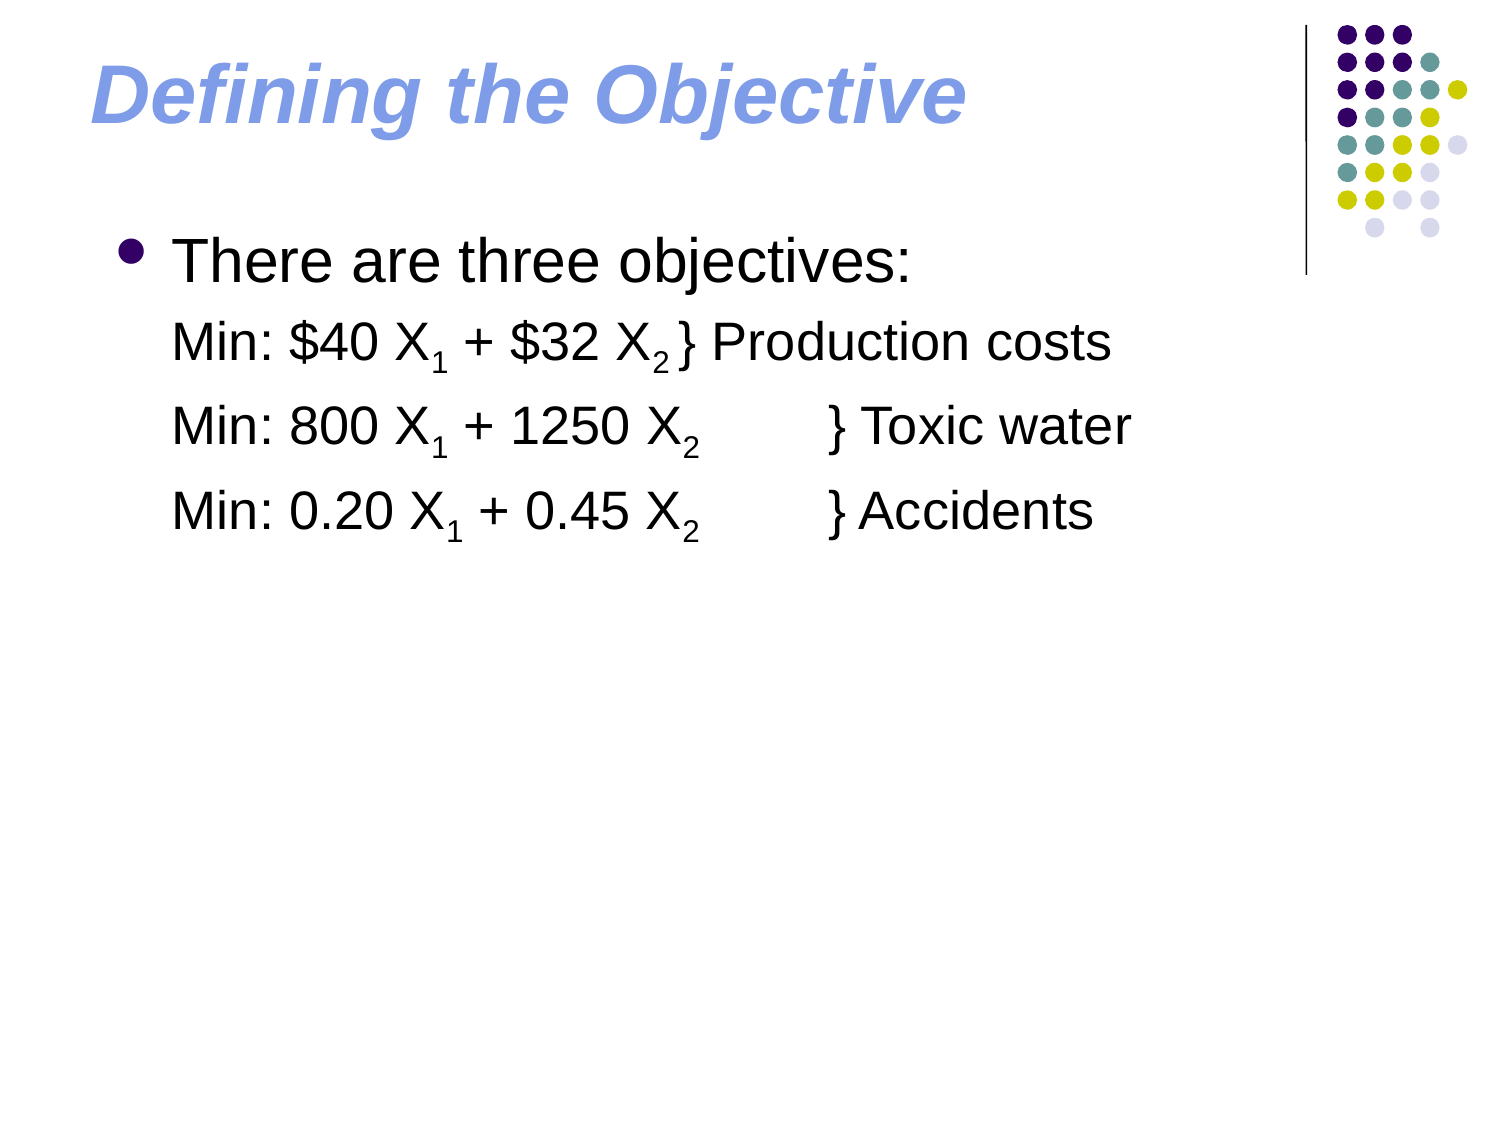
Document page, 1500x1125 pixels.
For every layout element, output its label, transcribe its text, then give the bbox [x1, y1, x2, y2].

title Defining the Objective [75, 45, 1425, 148]
list There are three objectives: Min: $40 X1 + $32 X2 } Production costs Min: 800 X1 + 1250 X2 } Toxic water Min: 0.20 X1 + 0.45 X2 } Accidents [99, 212, 1375, 572]
